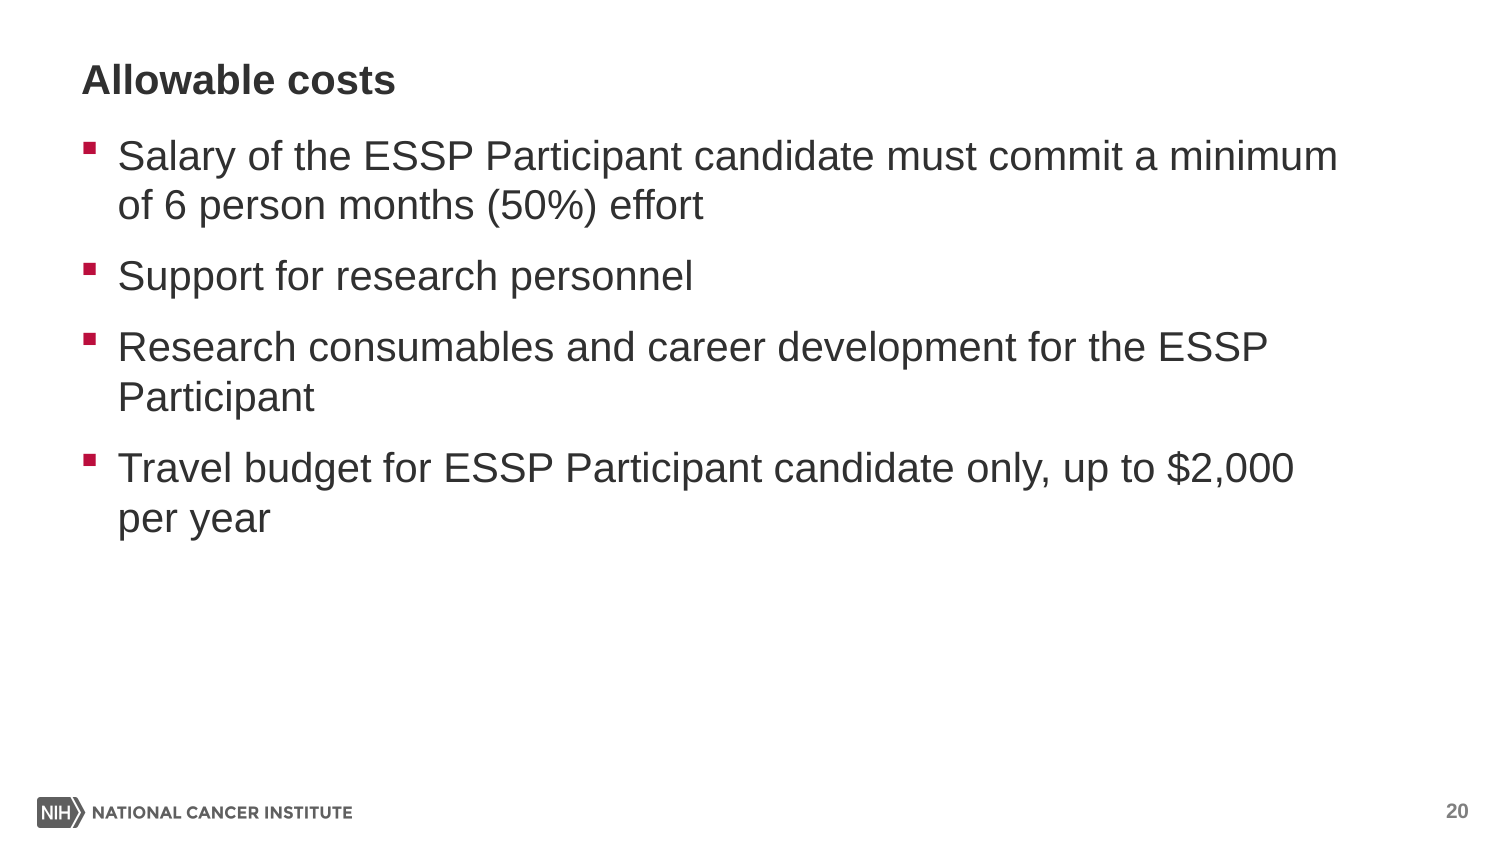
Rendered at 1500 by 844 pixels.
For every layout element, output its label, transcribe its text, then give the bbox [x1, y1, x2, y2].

list Salary of the ESSP Participant candidate must commit a minimum of 6 person months (50%) effort Support for research personnel Research consumables and career development for the ESSP Participant Travel budget for ESSP Participant candidate only, up to $2,000 per year [80, 128, 1344, 674]
picture [37, 797, 352, 828]
title Allowable costs [81, 51, 1421, 104]
